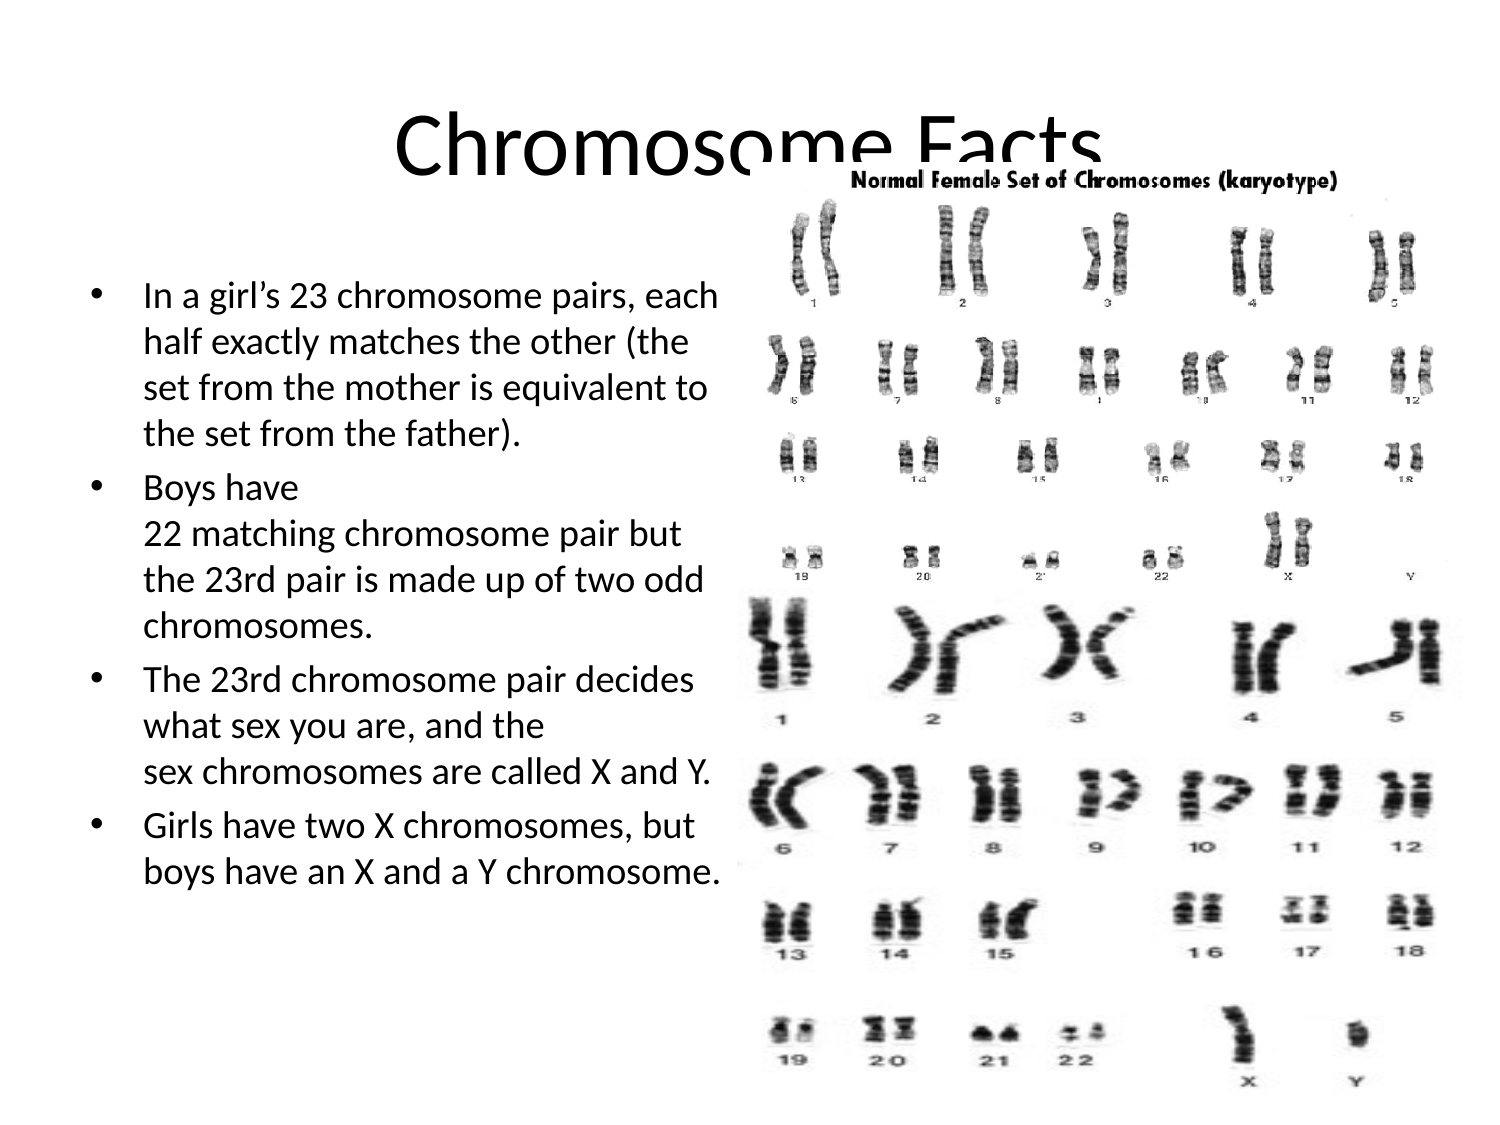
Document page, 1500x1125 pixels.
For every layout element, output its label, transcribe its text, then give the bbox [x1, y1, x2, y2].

list In a girl’s 23 chromosome pairs, each half exactly matches the other (the set from the mother is equivalent to the set from the father). Boys have 22 matching chromosome pair but the 23rd pair is made up of two odd chromosomes. The 23rd chromosome pair decides what sex you are, and the sex chromosomes are called X and Y. Girls have two X chromosomes, but boys have an X and a Y chromosome. [75, 262, 738, 1005]
title Chromosome Facts [75, 45, 1425, 233]
picture [737, 162, 1463, 1096]
